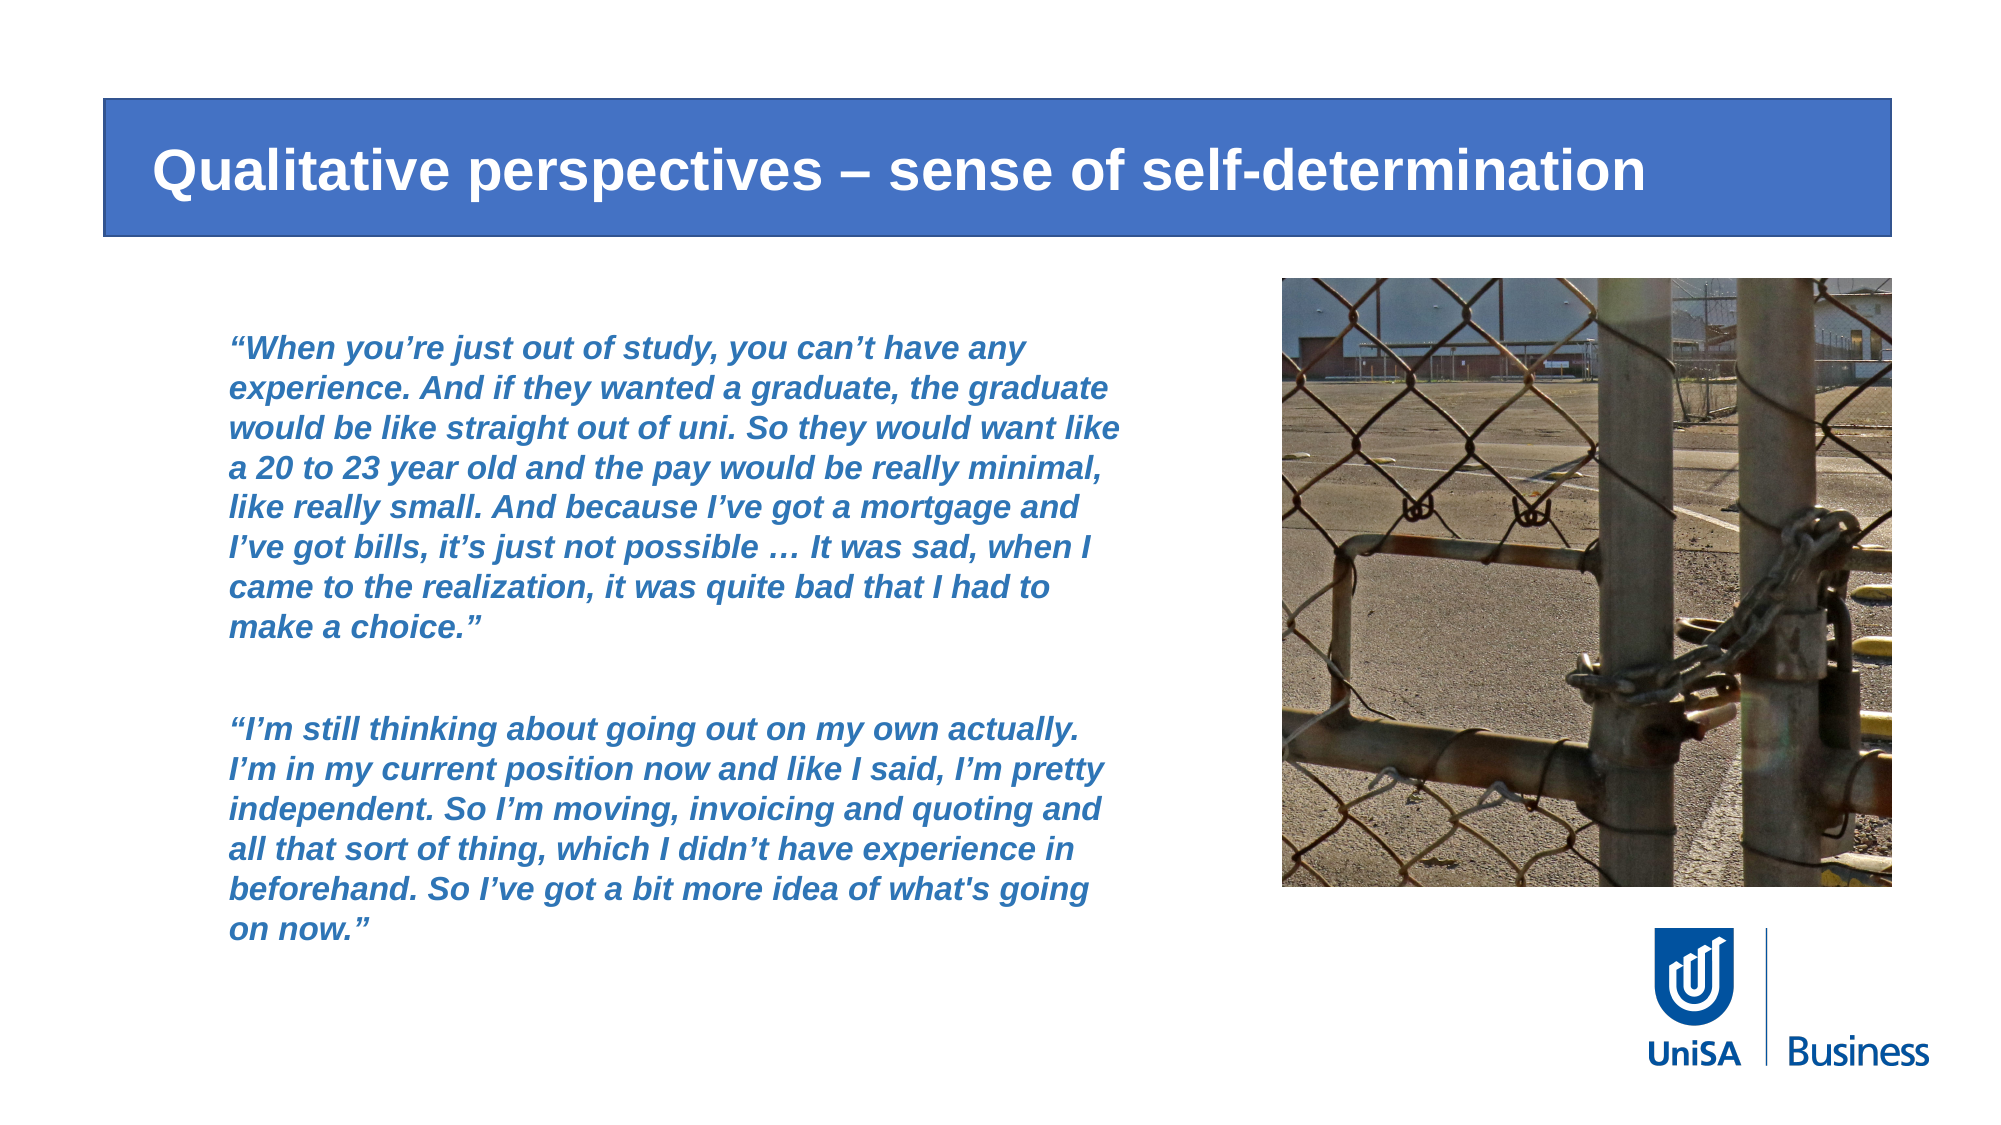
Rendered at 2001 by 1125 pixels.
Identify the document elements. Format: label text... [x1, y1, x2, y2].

text_box [103, 98, 1892, 237]
list “When you’re just out of study, you can’t have any experience. And if they wanted a graduate, the graduate would be like straight out of uni. So they would want like a 20 to 23 year old and the pay would be really minimal, like really small. And because I’ve got a mortgage and I’ve got bills, it’s just not possible … It was sad, when I came to the realization, it was quite bad that I had to make a choice.” “I’m still thinking about going out on my own actually. I’m in my current position now and like I said, I’m pretty independent. So I’m moving, invoicing and quoting and all that sort of thing, which I didn’t have experience in beforehand. So I’ve got a bit more idea of what's going on now.” [213, 318, 1144, 1026]
text_box Qualitative perspectives – sense of self-determination [137, 113, 1846, 216]
picture [1649, 928, 1929, 1066]
picture [1282, 278, 1892, 887]
